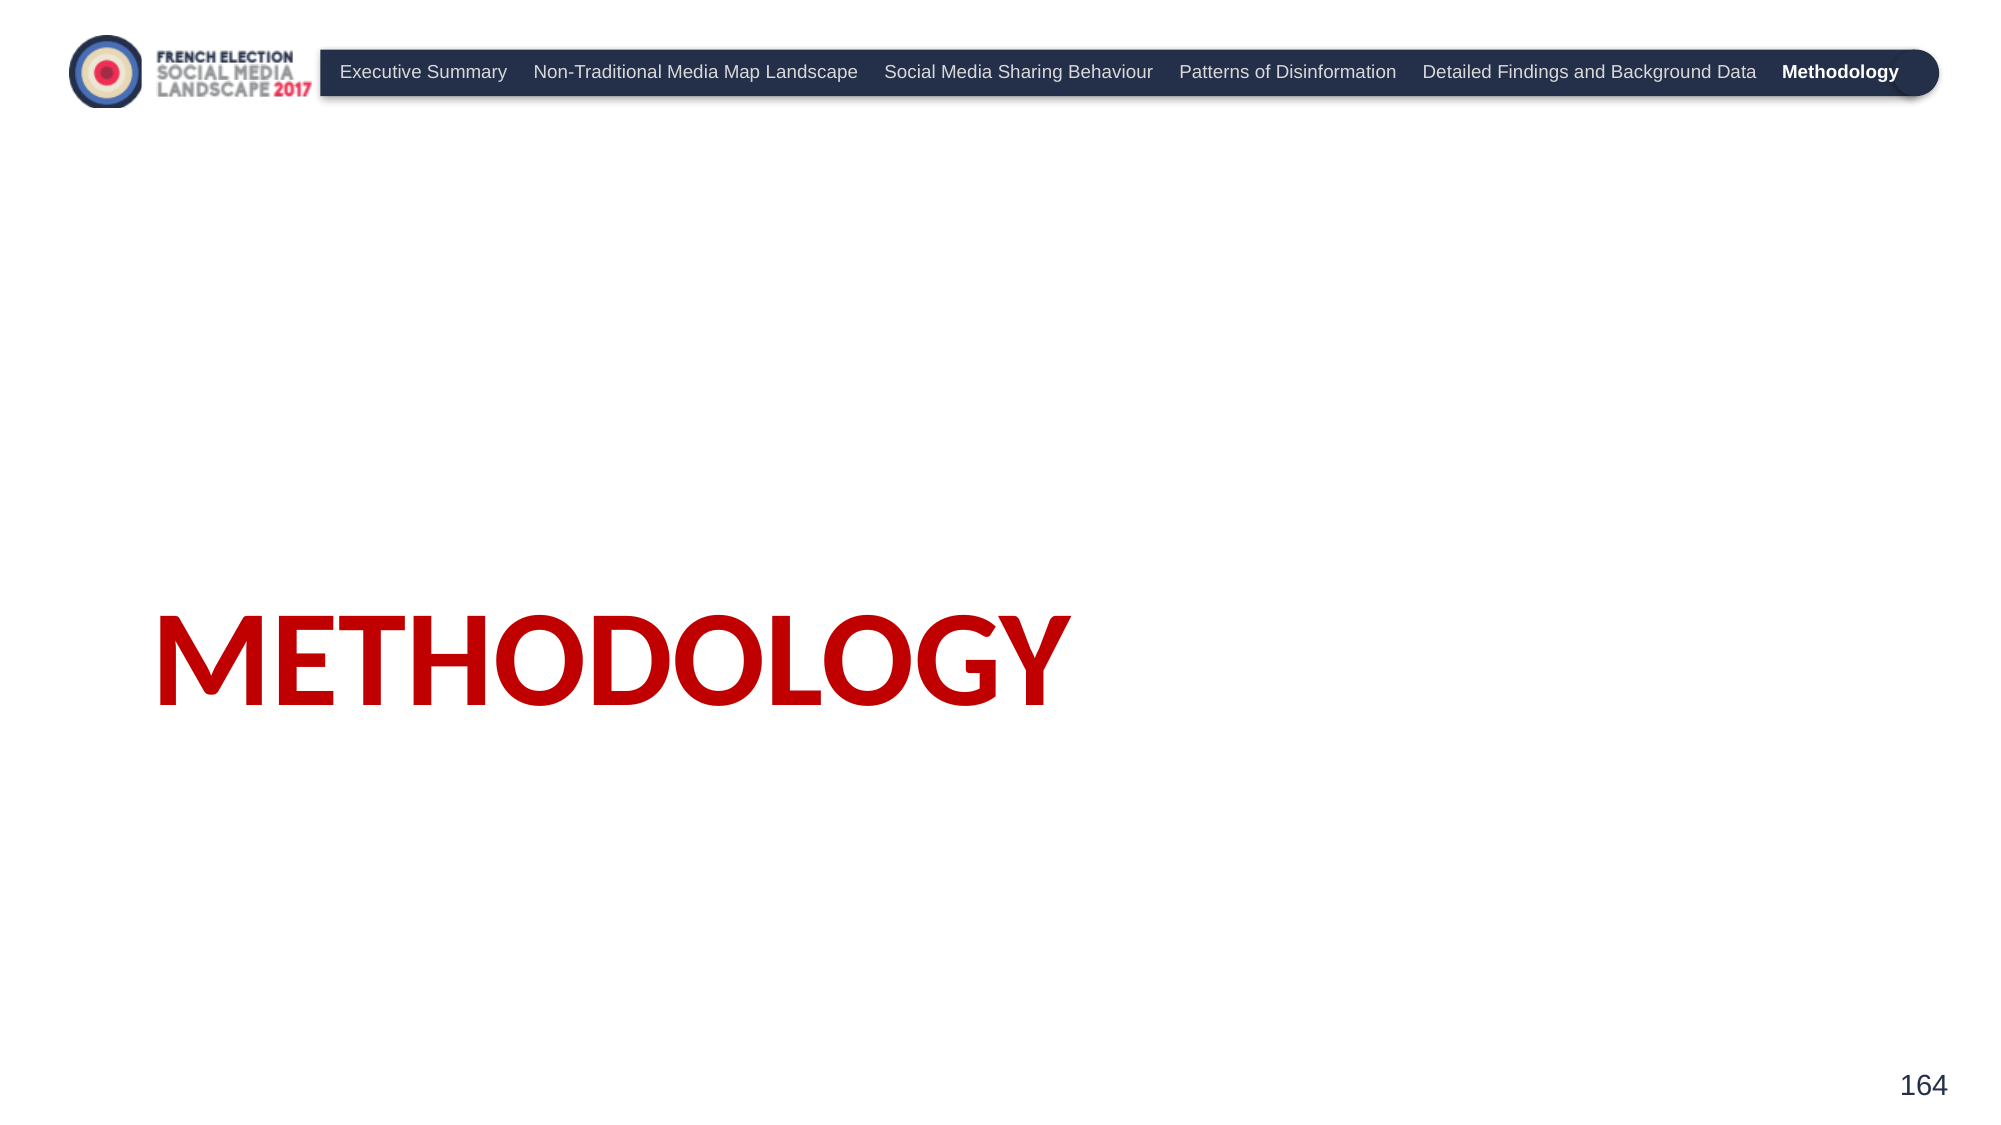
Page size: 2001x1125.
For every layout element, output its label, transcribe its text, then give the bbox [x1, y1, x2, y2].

title METHODOLOGY [136, 280, 1862, 749]
text_box Executive Summary Non-Traditional Media Map Landscape Social Media Sharing Behaviour Patterns of Disinformation Detailed Findings and Background Data Methodology [323, 49, 1933, 93]
